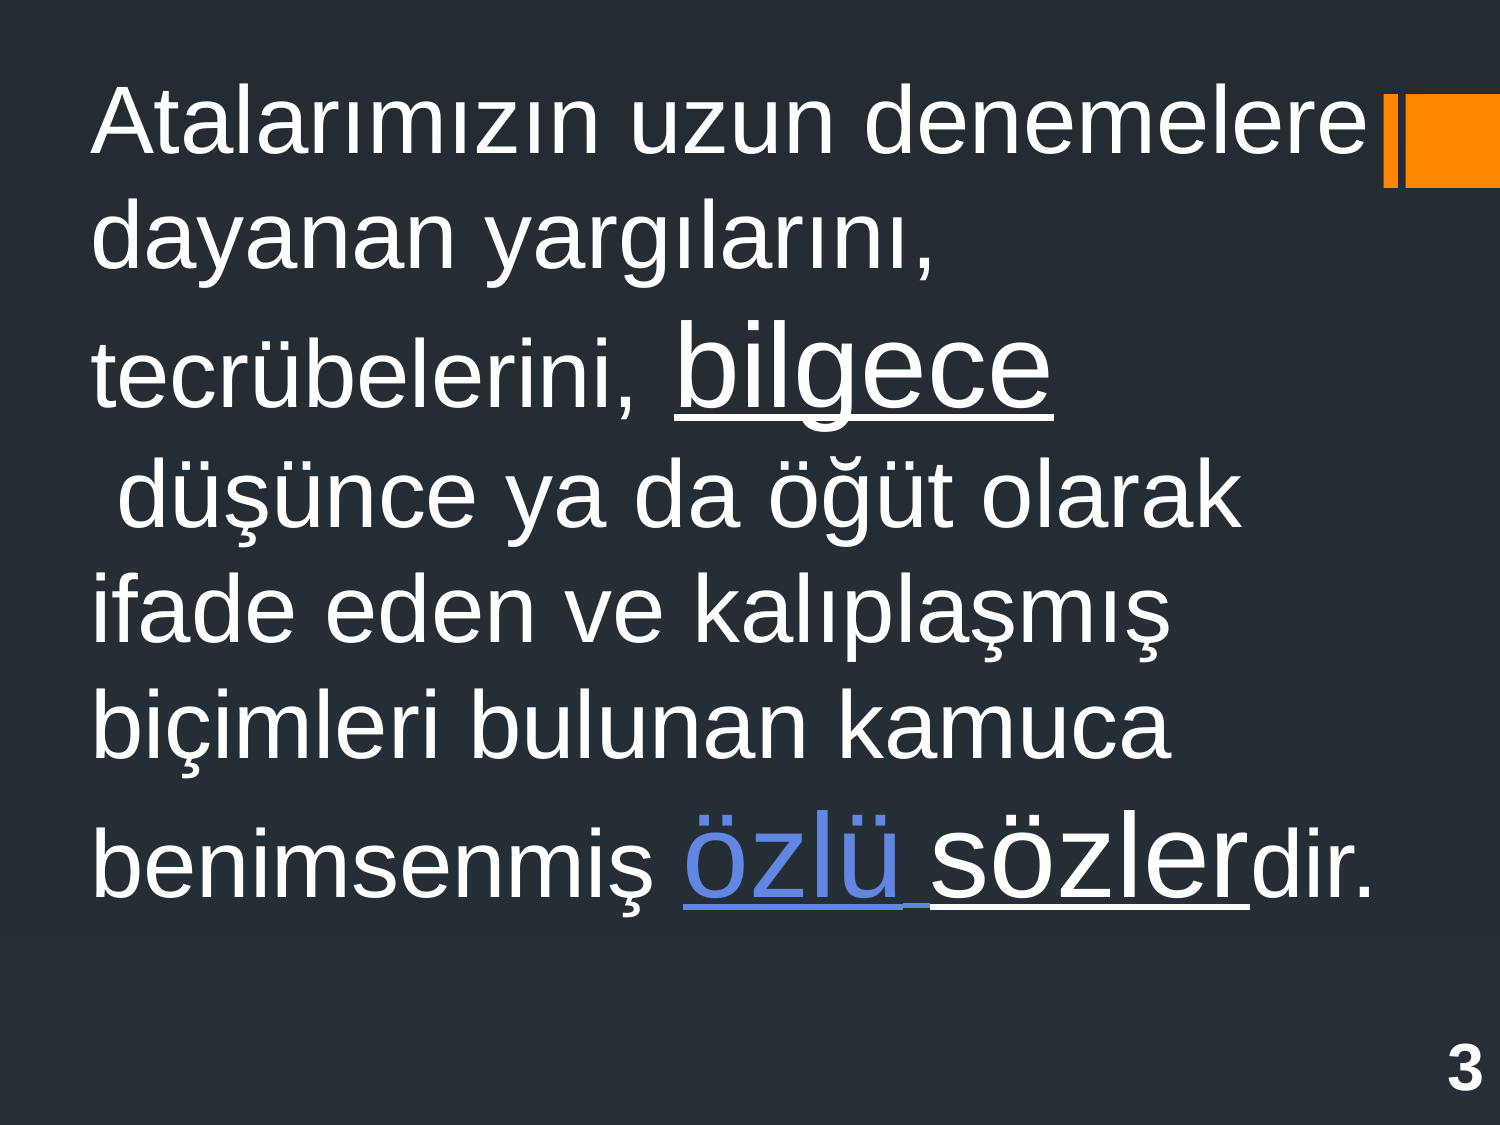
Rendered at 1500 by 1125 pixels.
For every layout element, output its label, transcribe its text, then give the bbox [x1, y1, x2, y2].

slide_number 3 [1074, 1025, 1500, 1103]
list Atalarımızın uzun denemelere dayanan yargılarını, tecrübelerini, bilgece düşünce ya da öğüt olarak ifade eden ve kalıplaşmış biçimleri bulunan kamuca benimsenmiş özlü sözlerdir. [75, 50, 1425, 1063]
